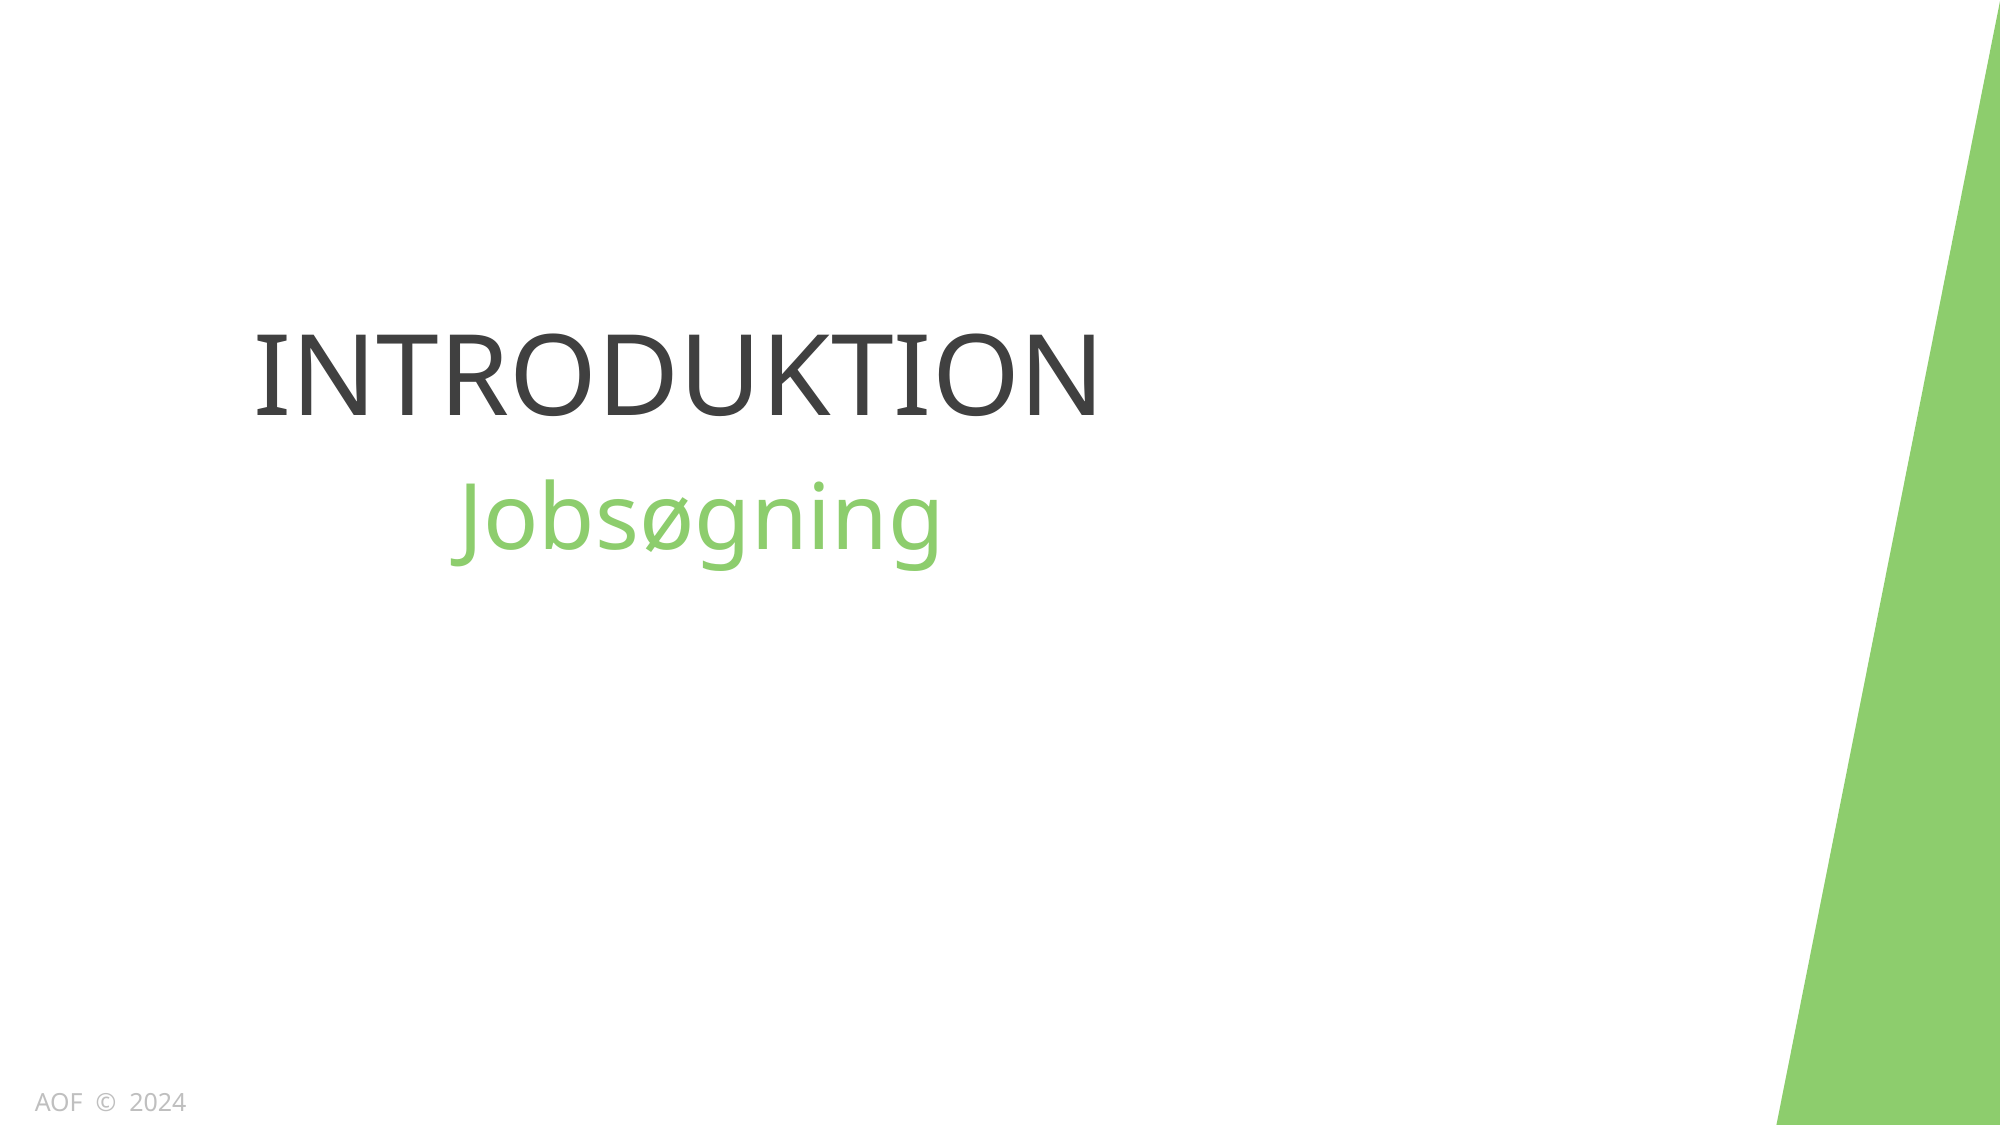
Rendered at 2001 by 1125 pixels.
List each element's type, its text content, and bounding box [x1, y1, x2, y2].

text_box AOF © 2024 [0, 1079, 239, 1125]
text_box Jobsøgning [443, 450, 1491, 575]
text_box INTRODUKTION [238, 295, 1141, 446]
text_box [1774, 0, 2000, 1125]
